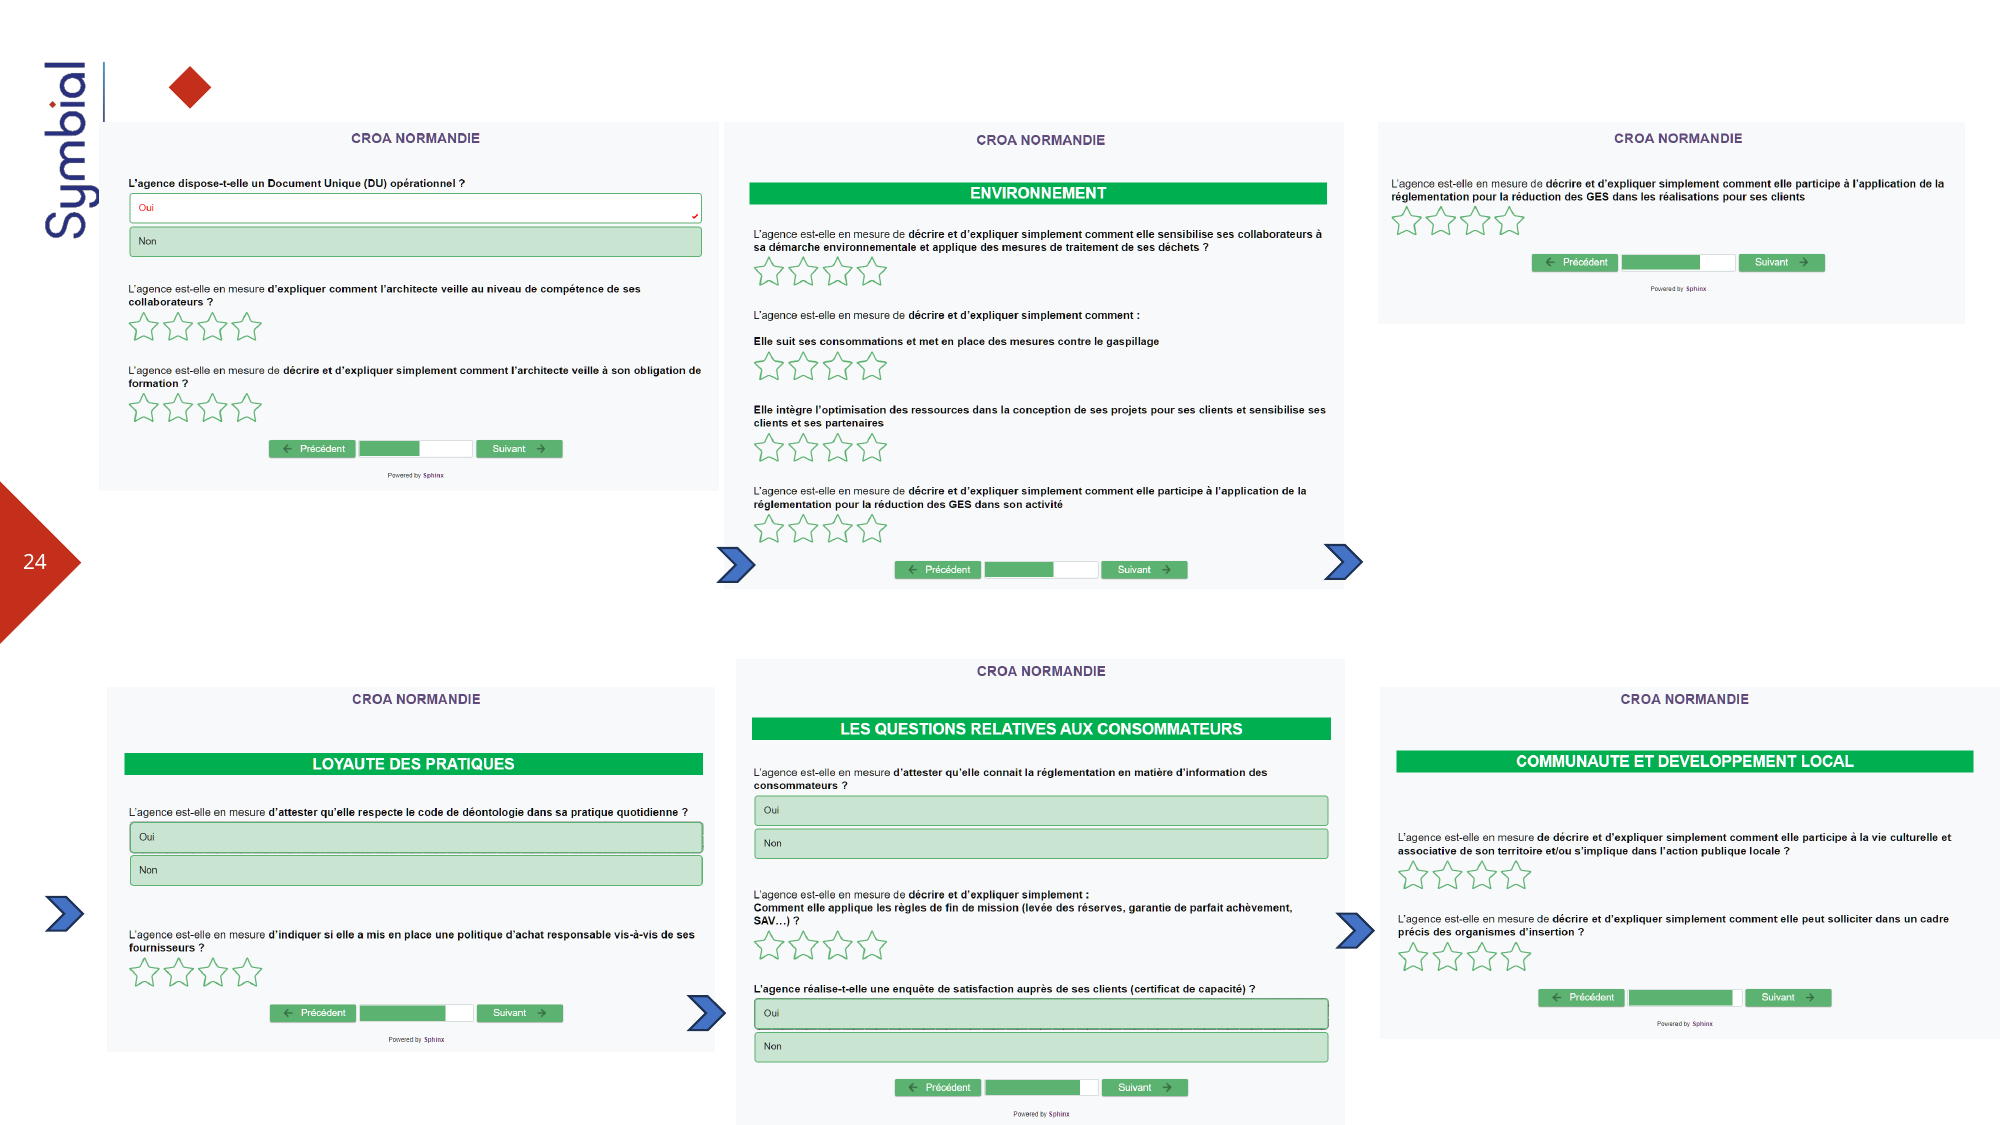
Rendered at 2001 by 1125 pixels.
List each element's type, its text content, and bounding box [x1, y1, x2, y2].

slide_number 25 [0, 531, 72, 594]
text_box [715, 1002, 727, 1025]
picture [20, 43, 719, 491]
text_box [716, 575, 724, 583]
picture [1380, 687, 2000, 1039]
text_box [1345, 912, 1375, 949]
picture [1378, 122, 1965, 324]
picture [107, 687, 715, 1052]
text_box [1345, 543, 1364, 580]
text_box [44, 895, 85, 932]
picture [736, 659, 1345, 1125]
text_box [716, 546, 724, 555]
picture [724, 122, 1345, 589]
